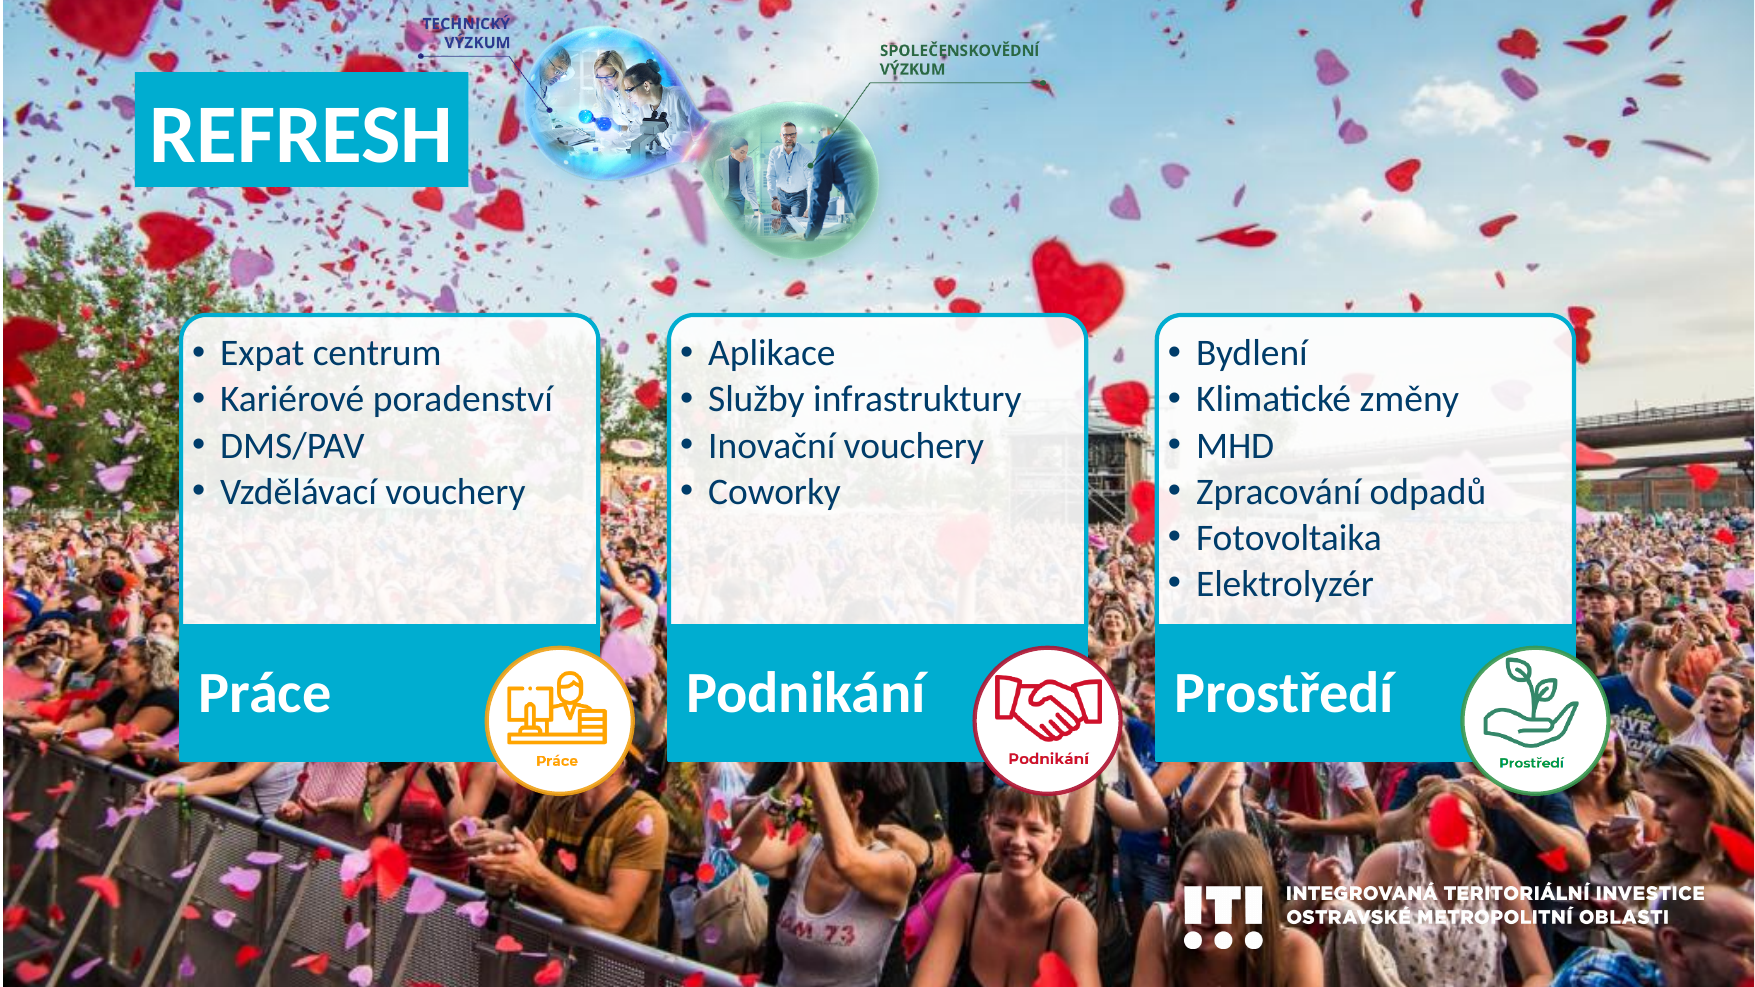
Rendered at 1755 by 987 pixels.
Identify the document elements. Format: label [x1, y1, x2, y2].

text_box [179, 135, 1610, 974]
picture [3, 0, 1755, 987]
